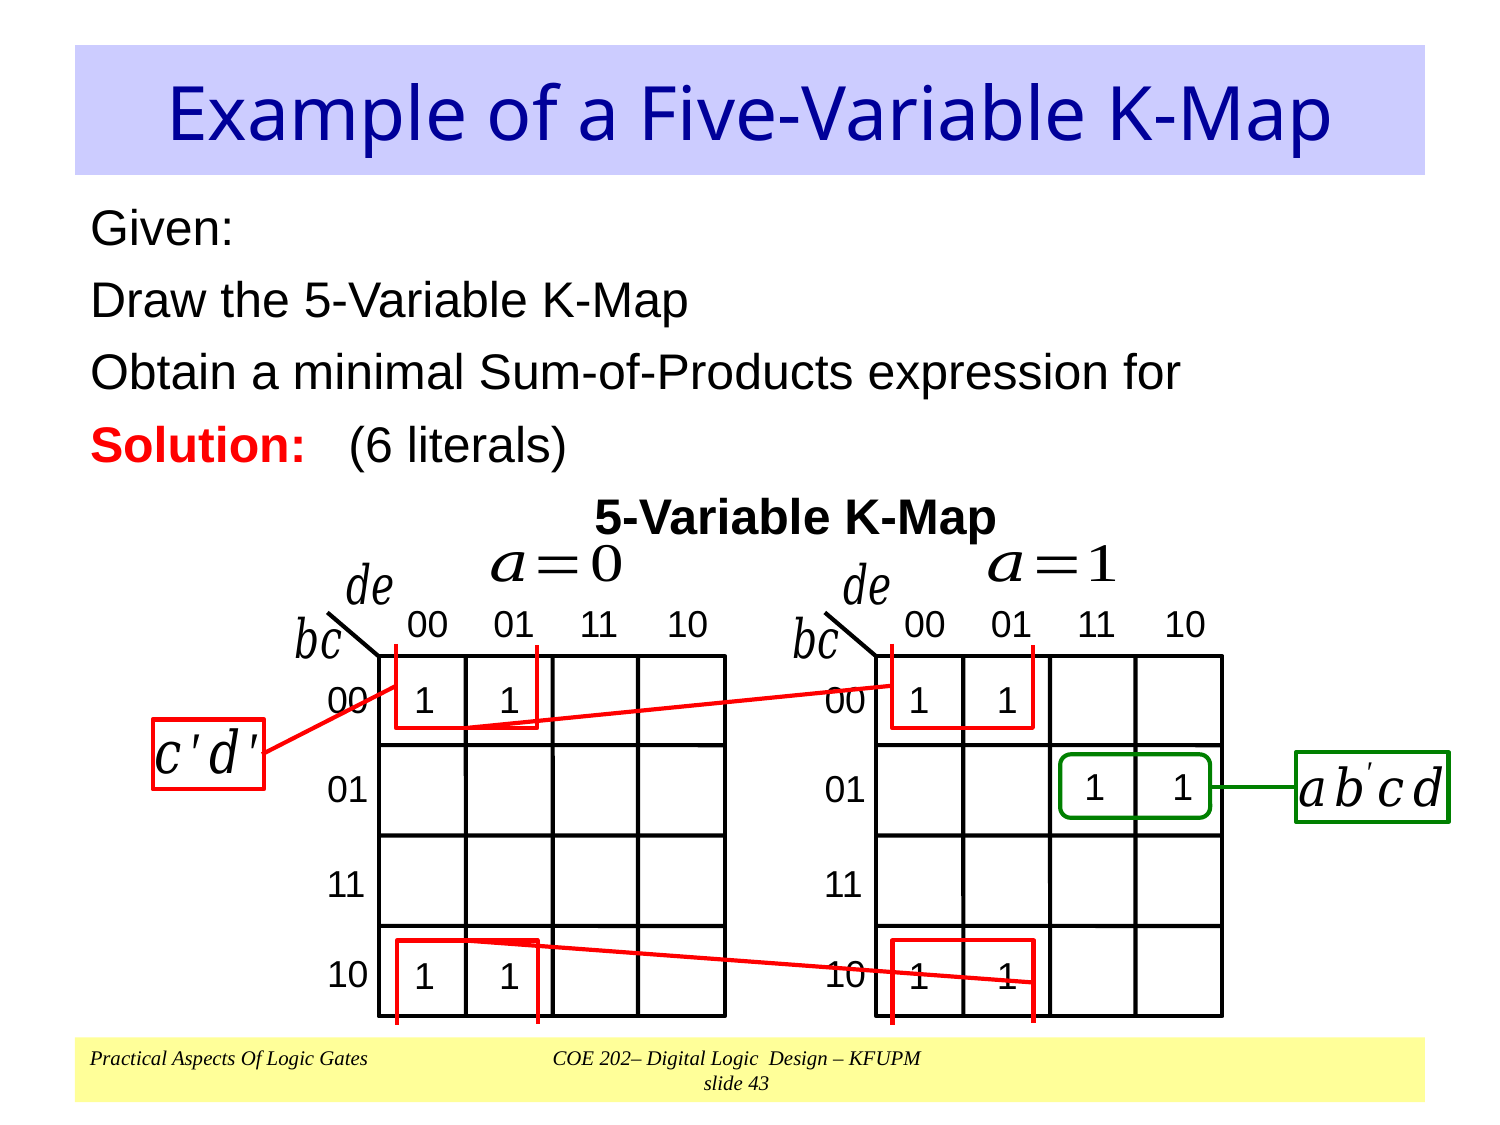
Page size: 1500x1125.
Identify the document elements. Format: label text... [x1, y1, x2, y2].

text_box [1207, 754, 1447, 821]
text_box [294, 477, 1223, 1017]
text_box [395, 643, 1034, 1025]
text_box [1039, 675, 1194, 998]
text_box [154, 721, 390, 788]
title Example of a Five-Variable K-Map [74, 44, 1426, 176]
